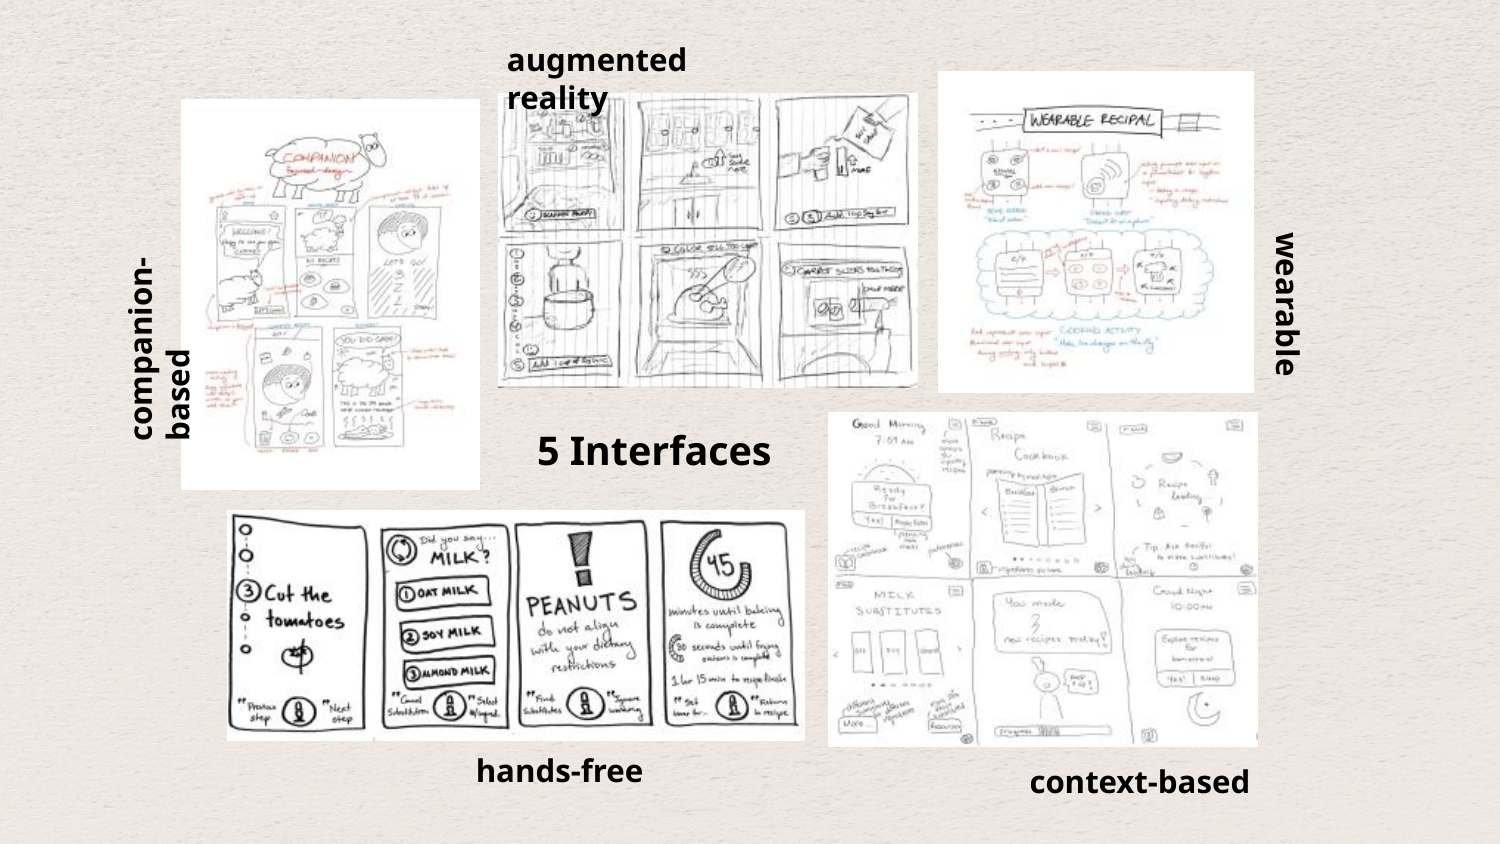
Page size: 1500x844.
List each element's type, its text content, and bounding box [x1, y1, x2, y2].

text_box wearable [1258, 96, 1323, 392]
picture [0, 0, 1500, 844]
text_box 5 Interfaces [477, 388, 832, 512]
text_box augmented reality [491, 25, 788, 131]
text_box context-based [969, 747, 1266, 815]
text_box companion-based [105, 160, 176, 457]
text_box hands-free [411, 749, 708, 804]
